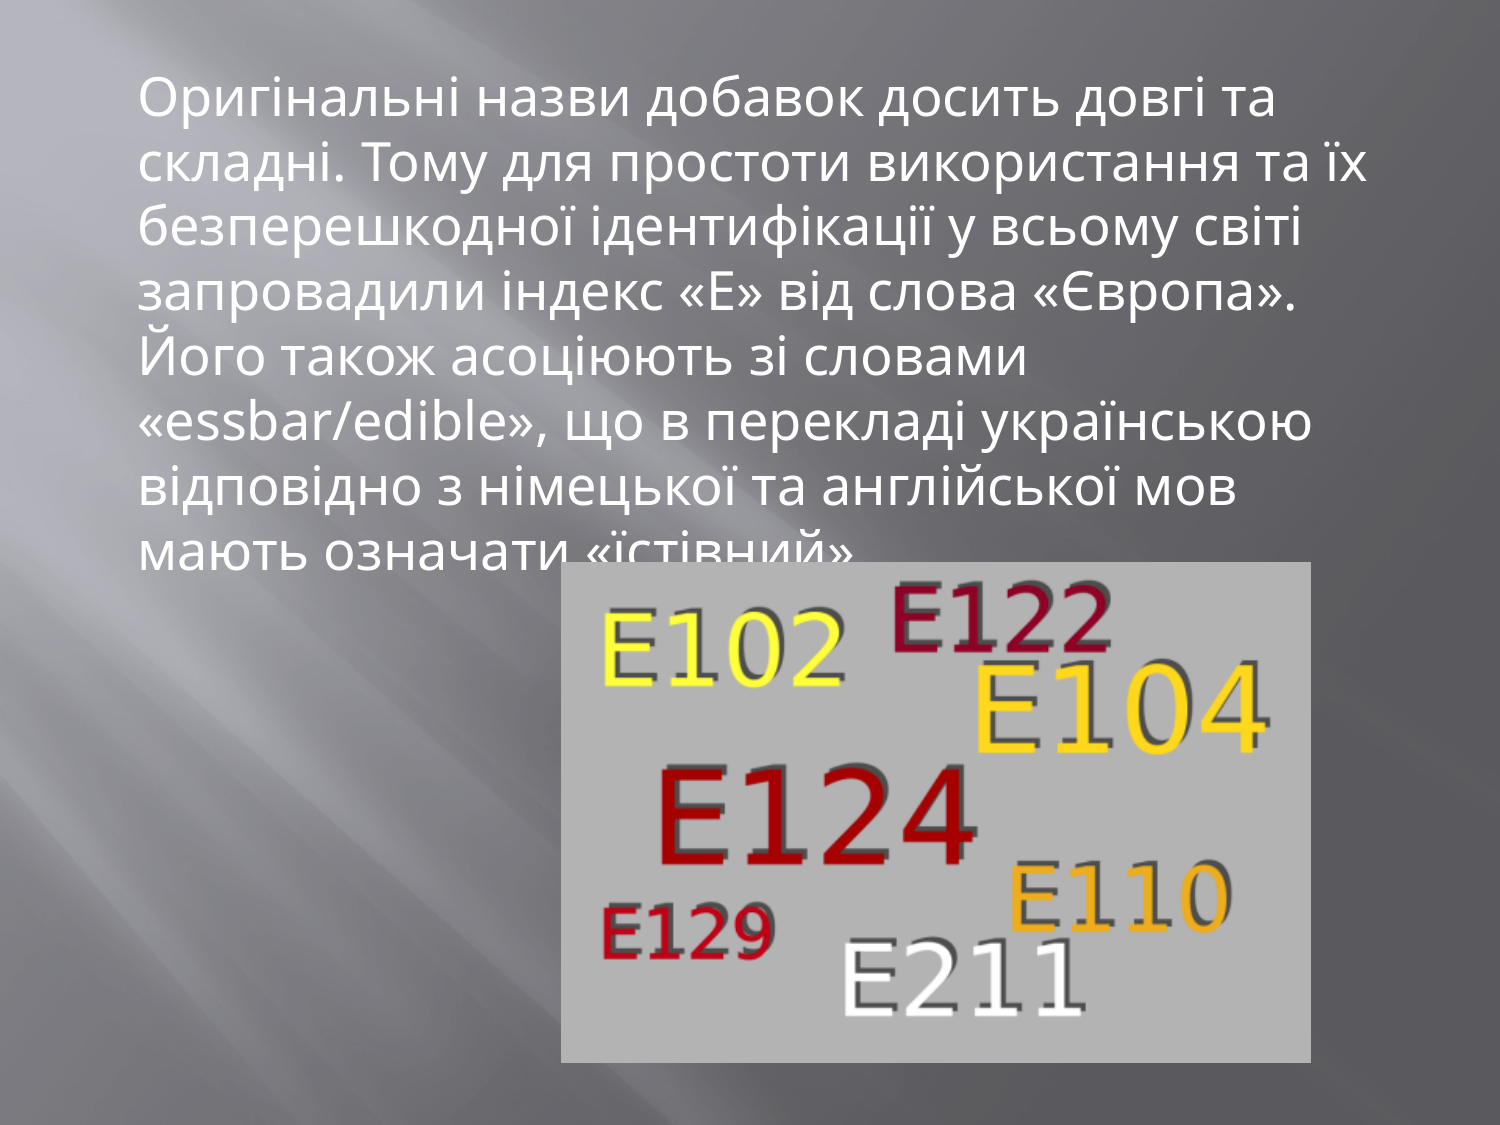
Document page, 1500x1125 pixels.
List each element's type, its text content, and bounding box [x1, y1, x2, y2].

list Оригінальні назви добавок досить довгі та складні. Тому для простоти використання та їх безперешкодної ідентифікації у всьому світі запровадили індекс «Е» від слова «Європа». Його також асоціюють зі словами «essbar/еdible», що в перекладі українською відповідно з німецької та англійської мов мають означати «їстівний». [112, 54, 1388, 598]
picture [560, 561, 1312, 1063]
